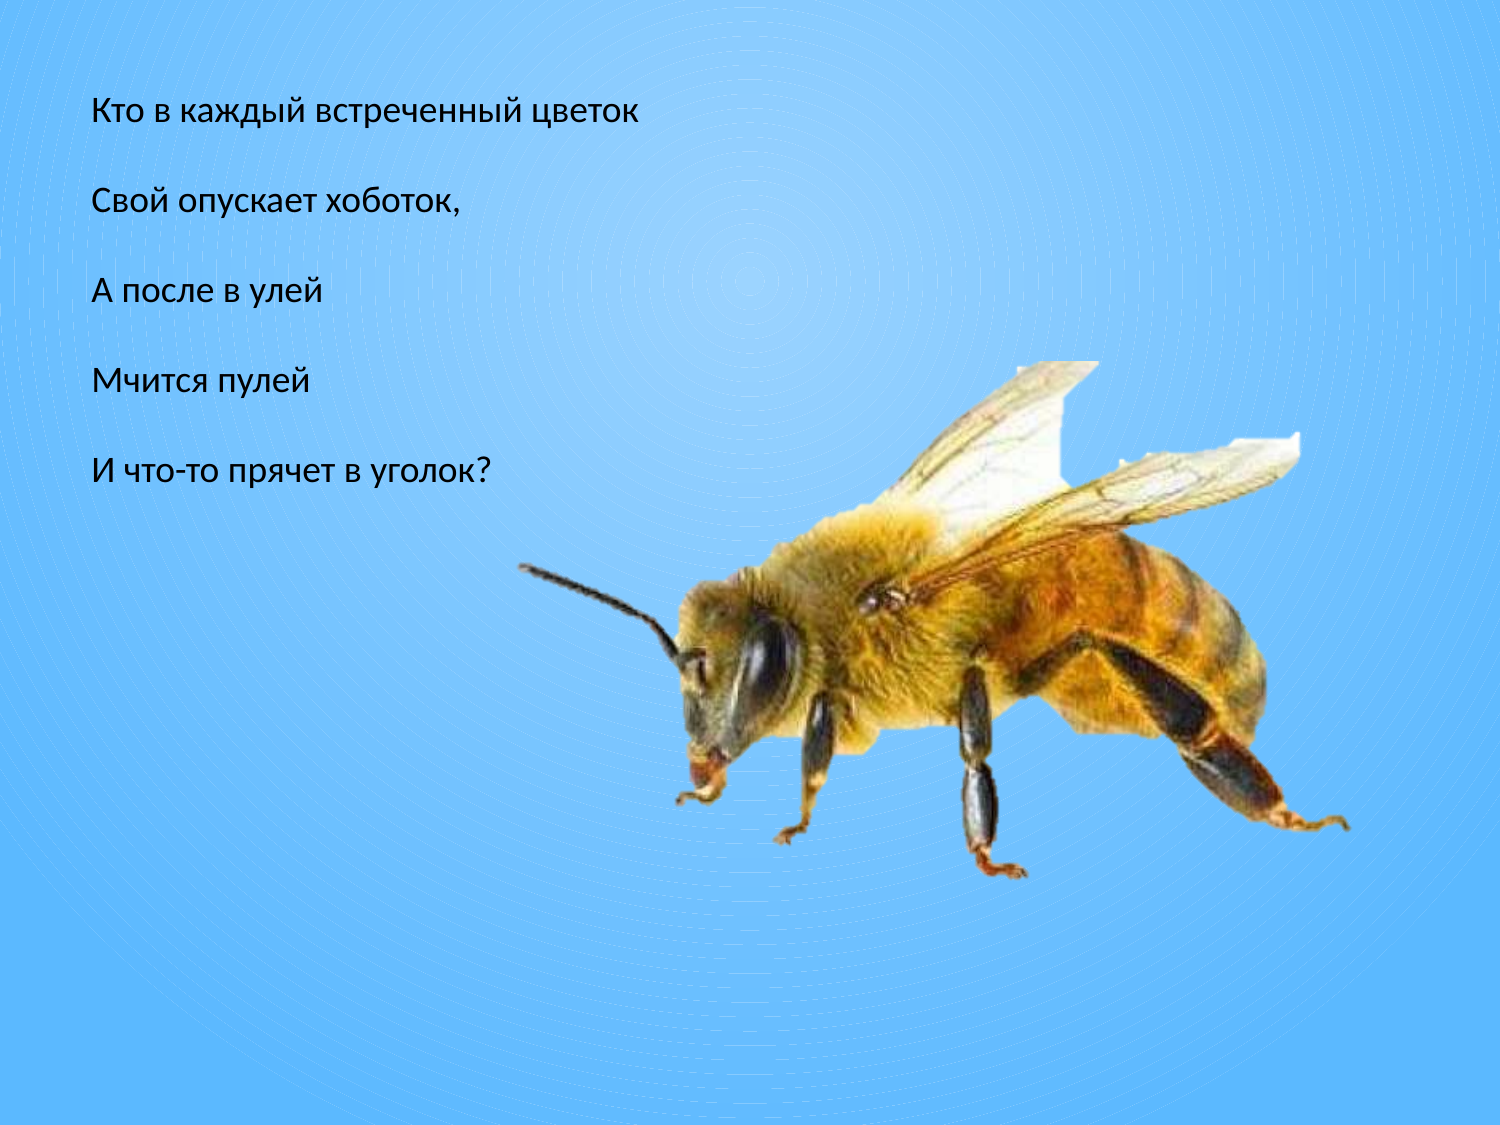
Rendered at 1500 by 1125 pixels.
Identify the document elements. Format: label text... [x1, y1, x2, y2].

picture [501, 361, 1452, 928]
text_box Кто в каждый встреченный цветок Свой опускает хоботок, А после в улей Мчится пулей И что-то прячет в уголок? [76, 78, 827, 498]
